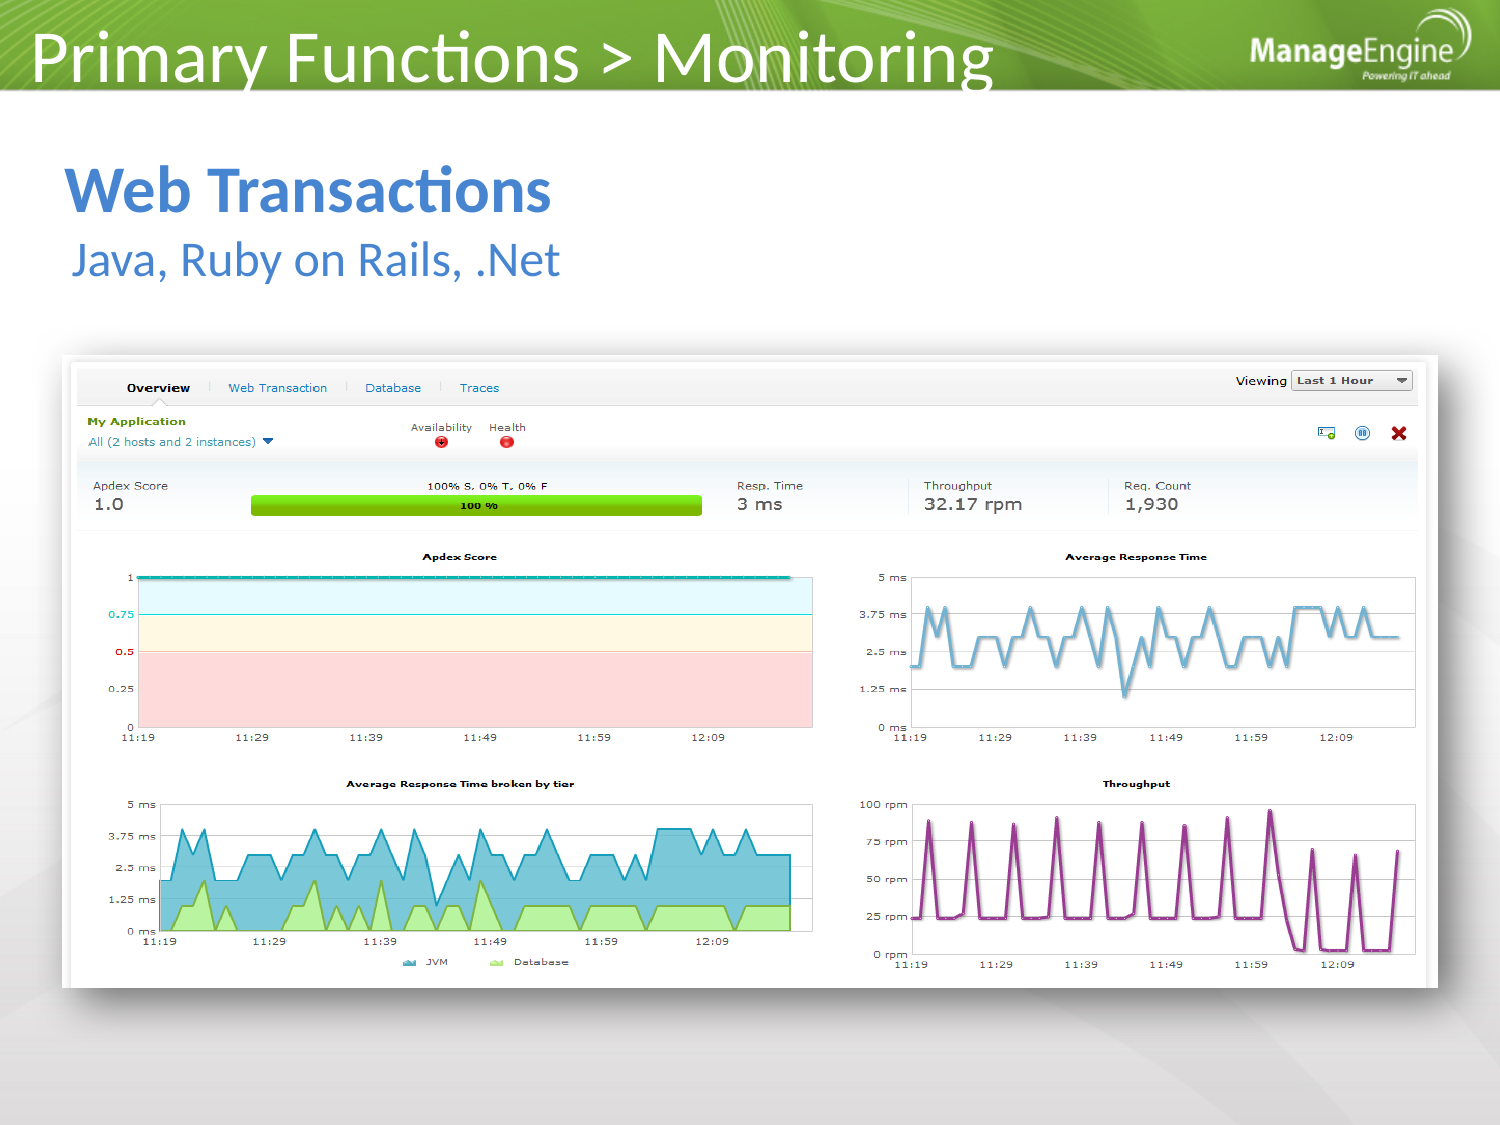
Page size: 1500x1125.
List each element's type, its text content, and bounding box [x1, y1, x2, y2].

text_box Java, Ruby on Rails, .Net [56, 218, 895, 294]
text_box Web Transactions [50, 138, 625, 234]
picture [0, 0, 1500, 1125]
text_box Primary Functions > Monitoring [15, 0, 1011, 106]
